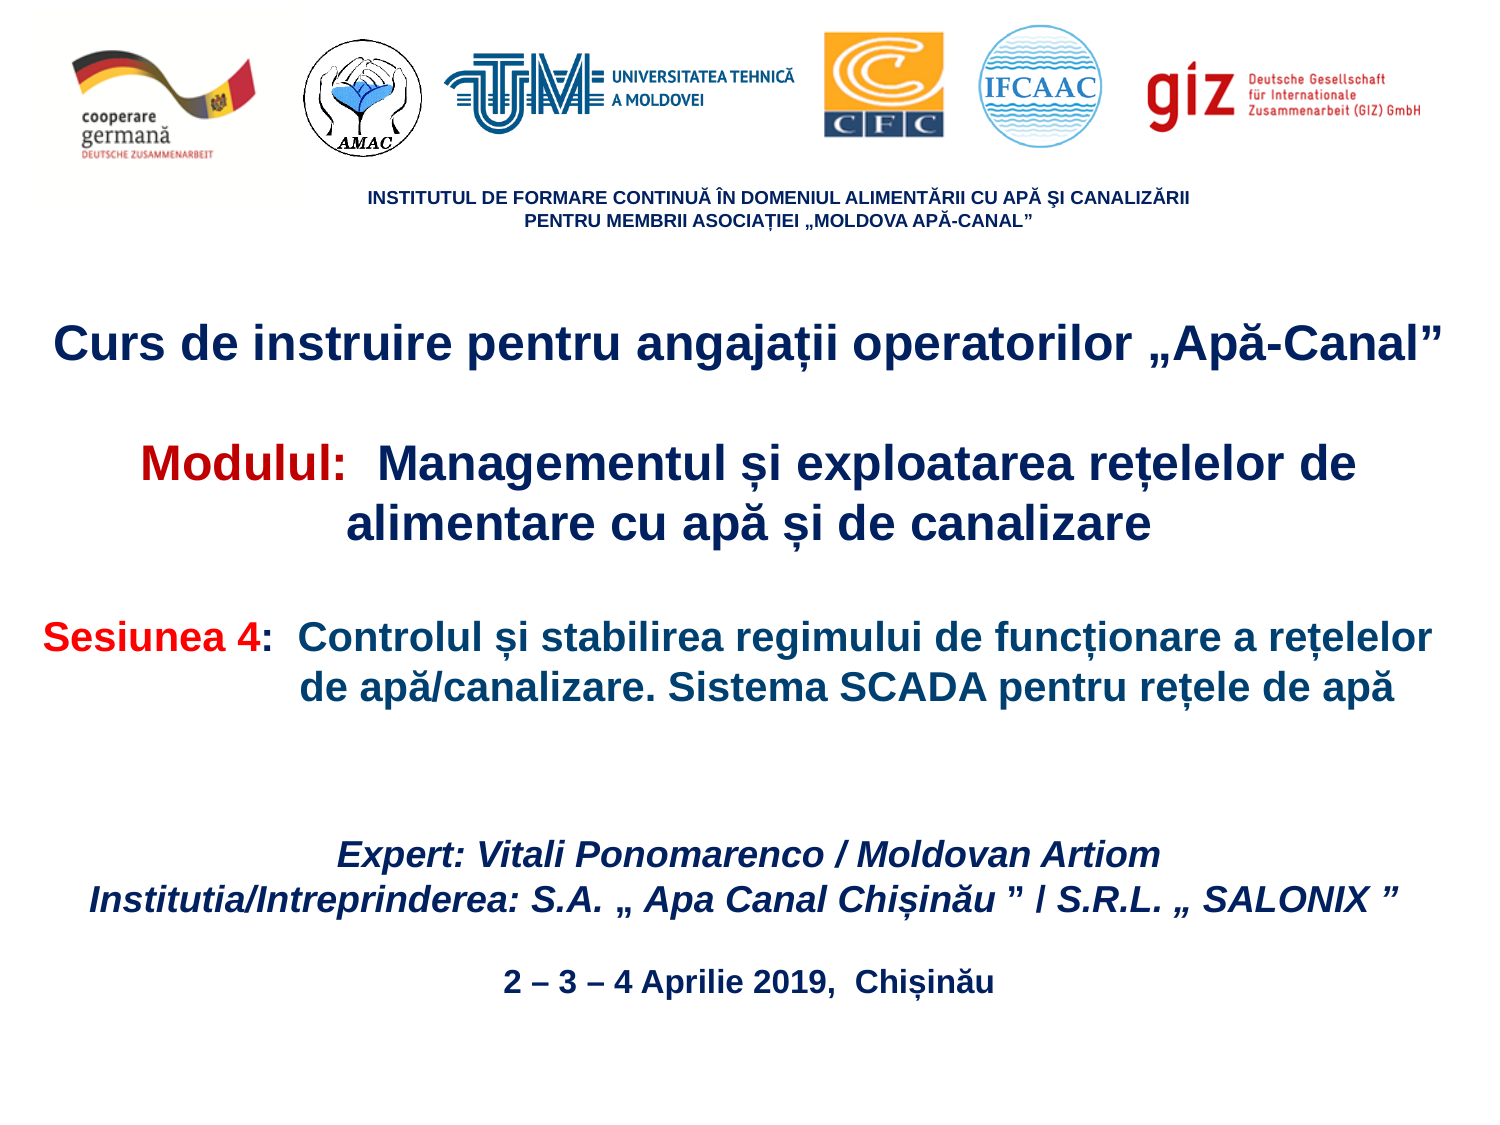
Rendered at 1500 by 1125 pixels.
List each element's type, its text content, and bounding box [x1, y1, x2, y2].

picture [31, 7, 300, 213]
picture [303, 38, 422, 158]
picture [970, 16, 1109, 154]
picture [1136, 55, 1435, 147]
picture [822, 23, 948, 149]
title Curs de instruire pentru angajații operatorilor „Apă-Canal” Modulul: Managementul și exploatarea rețelelor de alimentare cu apă și de canalizare Sesiunea 4: Controlul și stabilirea regimului de funcționare a rețelelor de apă/canalizare. Sistema SCADA pentru rețele de apă Expert: Vitali Ponomarenco / Moldovan Artiom Institutia/Intreprinderea: S.A. „ Apa Canal Chișinău ” / S.R.L. „ SALONIX ” 2 – 3 – 4 Aprilie 2019, Chișinău [24, 302, 1475, 1028]
text_box INSTITUTUL DE FORMARE CONTINUĂ ÎN DOMENIUL ALIMENTĂRII CU APĂ ŞI CANALIZĂRII PENTRU MEMBRII ASOCIAȚIEI „MOLDOVA APĂ-CANAL” [190, 128, 1366, 239]
picture [434, 47, 800, 140]
